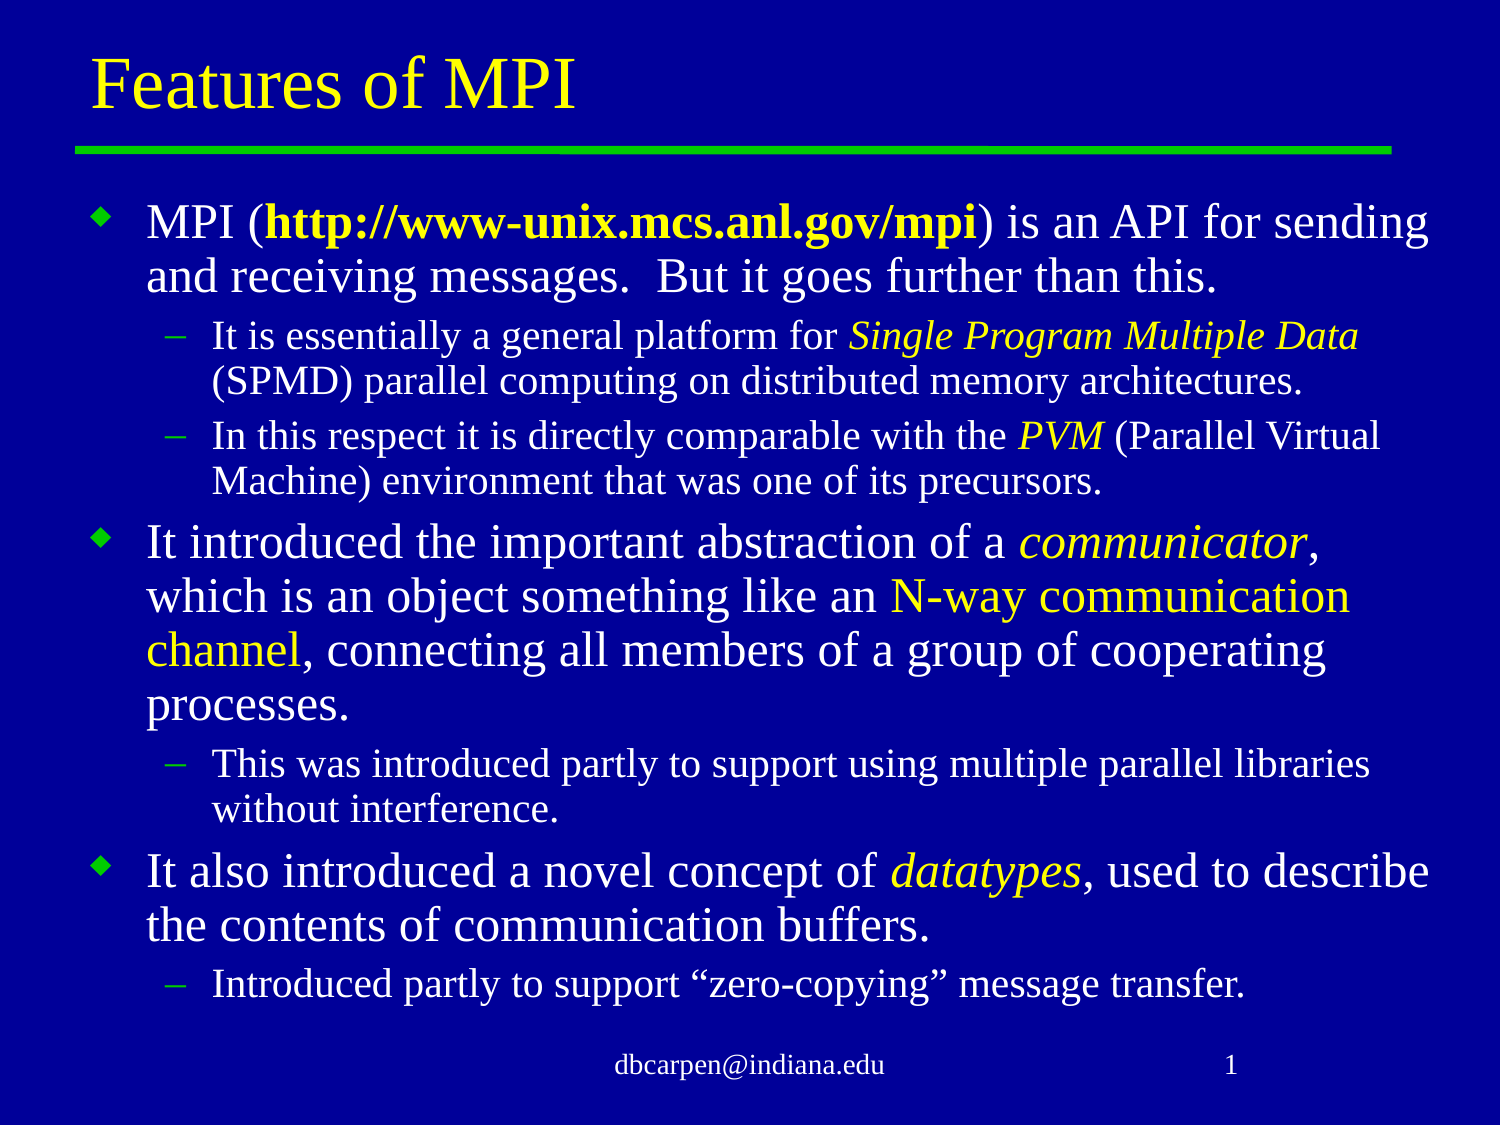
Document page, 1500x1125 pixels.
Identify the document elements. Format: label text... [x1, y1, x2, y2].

title Features of MPI [74, 0, 1351, 132]
list MPI (http://www-unix.mcs.anl.gov/mpi) is an API for sending and receiving messages. But it goes further than this. It is essentially a general platform for Single Program Multiple Data (SPMD) parallel computing on distributed memory architectures. In this respect it is directly comparable with the PVM (Parallel Virtual Machine) environment that was one of its precursors. It introduced the important abstraction of a communicator, which is an object something like an N-way communication channel, connecting all members of a group of cooperating processes. This was introduced partly to support using multiple parallel libraries without interference. It also introduced a novel concept of datatypes, used to describe the contents of communication buffers. Introduced partly to support “zero-copying” message transfer. [74, 187, 1463, 1038]
